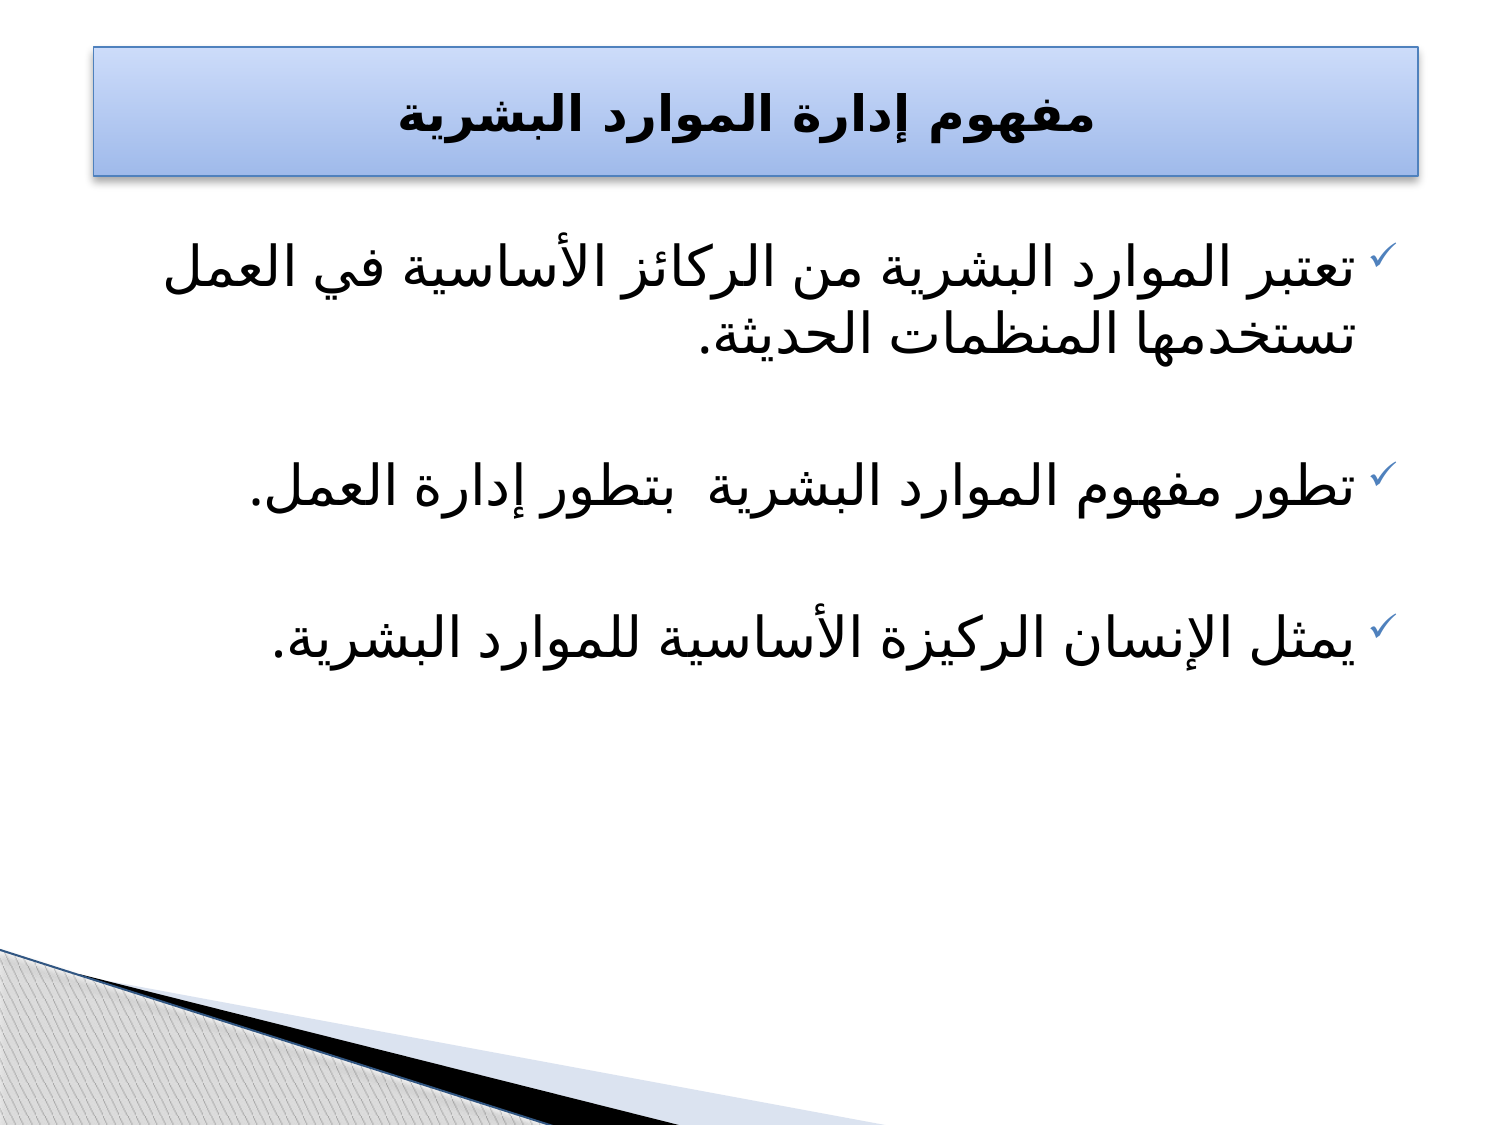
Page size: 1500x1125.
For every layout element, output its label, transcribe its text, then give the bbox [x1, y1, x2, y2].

text_box مفهوم إدارة الموارد البشرية [93, 46, 1419, 177]
list تعتبر الموارد البشرية من الركائز الأساسية في العمل تستخدمها المنظمات الحديثة. تطور مفهوم الموارد البشرية بتطور إدارة العمل. يمثل الإنسان الركيزة الأساسية للموارد البشرية. [82, 222, 1432, 1052]
